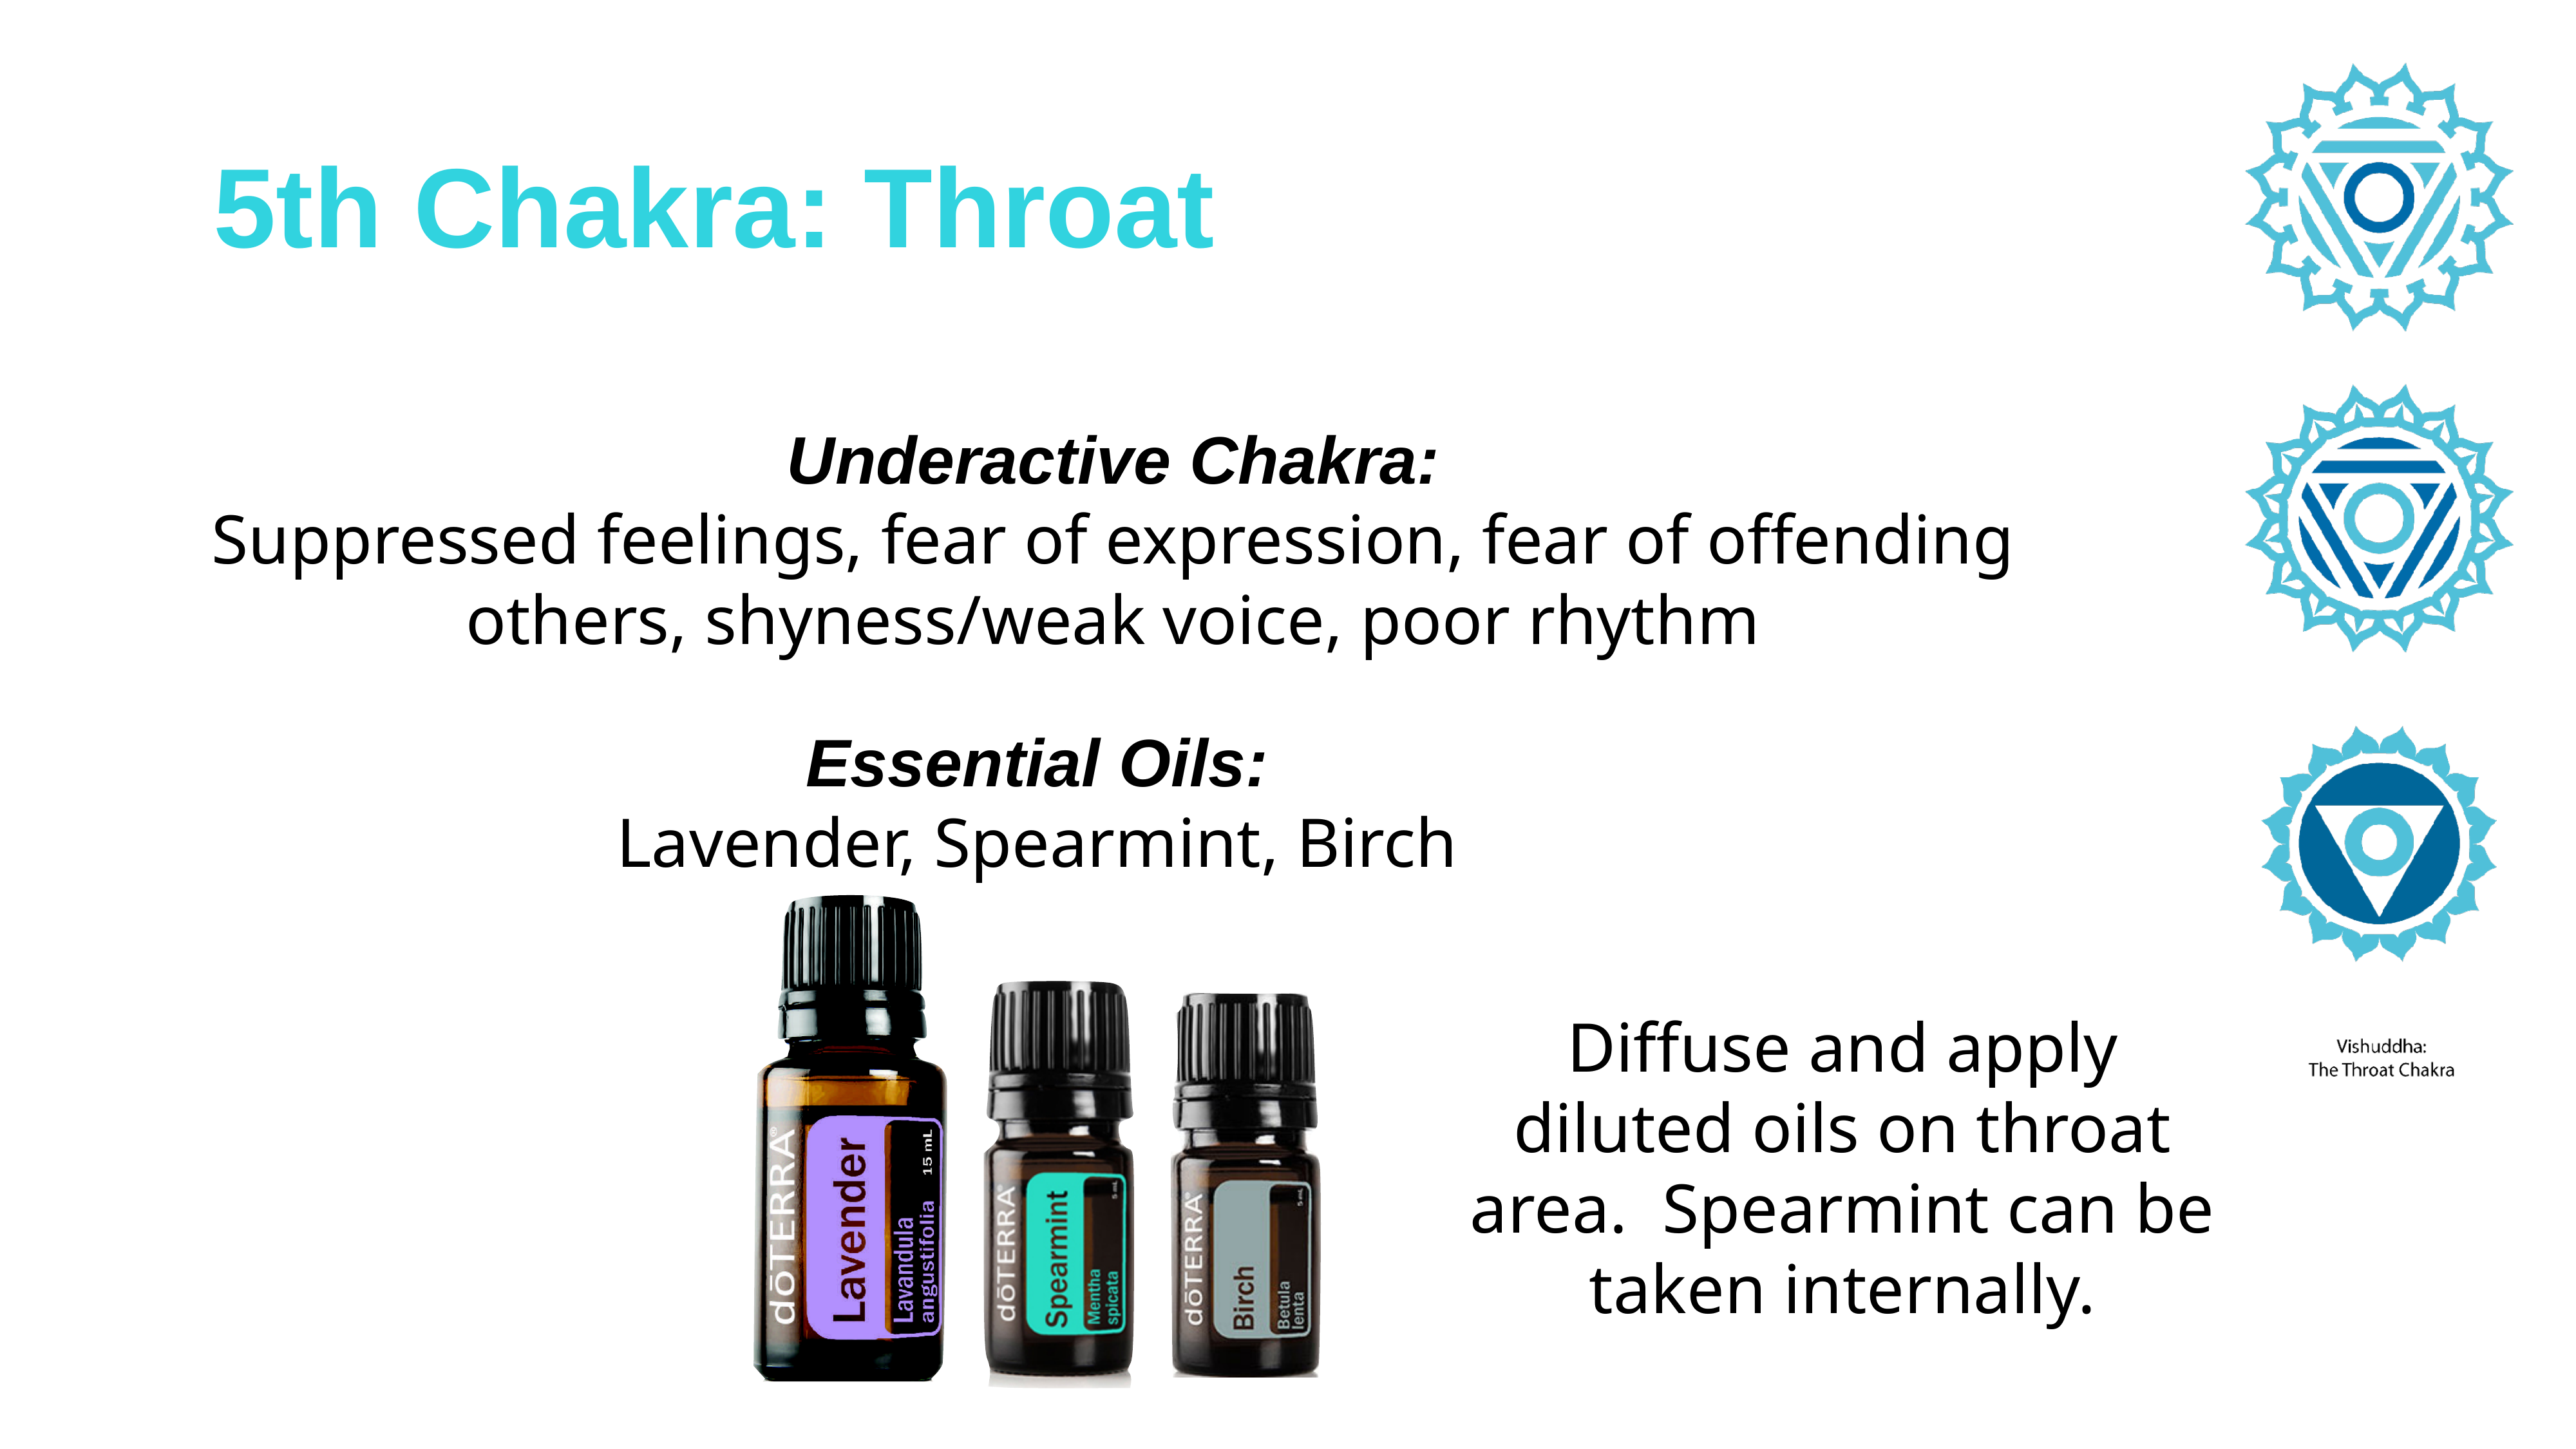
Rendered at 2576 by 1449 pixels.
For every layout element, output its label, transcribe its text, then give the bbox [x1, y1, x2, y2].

text_box Essential Oils: Lavender, Spearmint, Birch [241, 714, 1833, 886]
picture [983, 981, 1135, 1388]
text_box Diffuse and apply diluted oils on throat area. Spearmint can be taken internally. [1454, 999, 2231, 1332]
picture [2201, 36, 2528, 1115]
picture [1170, 991, 1321, 1378]
title 5th Chakra: Throat [174, 116, 1255, 276]
picture [753, 895, 947, 1382]
text_box Underactive Chakra: Suppressed feelings, fear of expression, fear of offending others, shyness/weak voice, poor rhythm [111, 411, 2116, 663]
